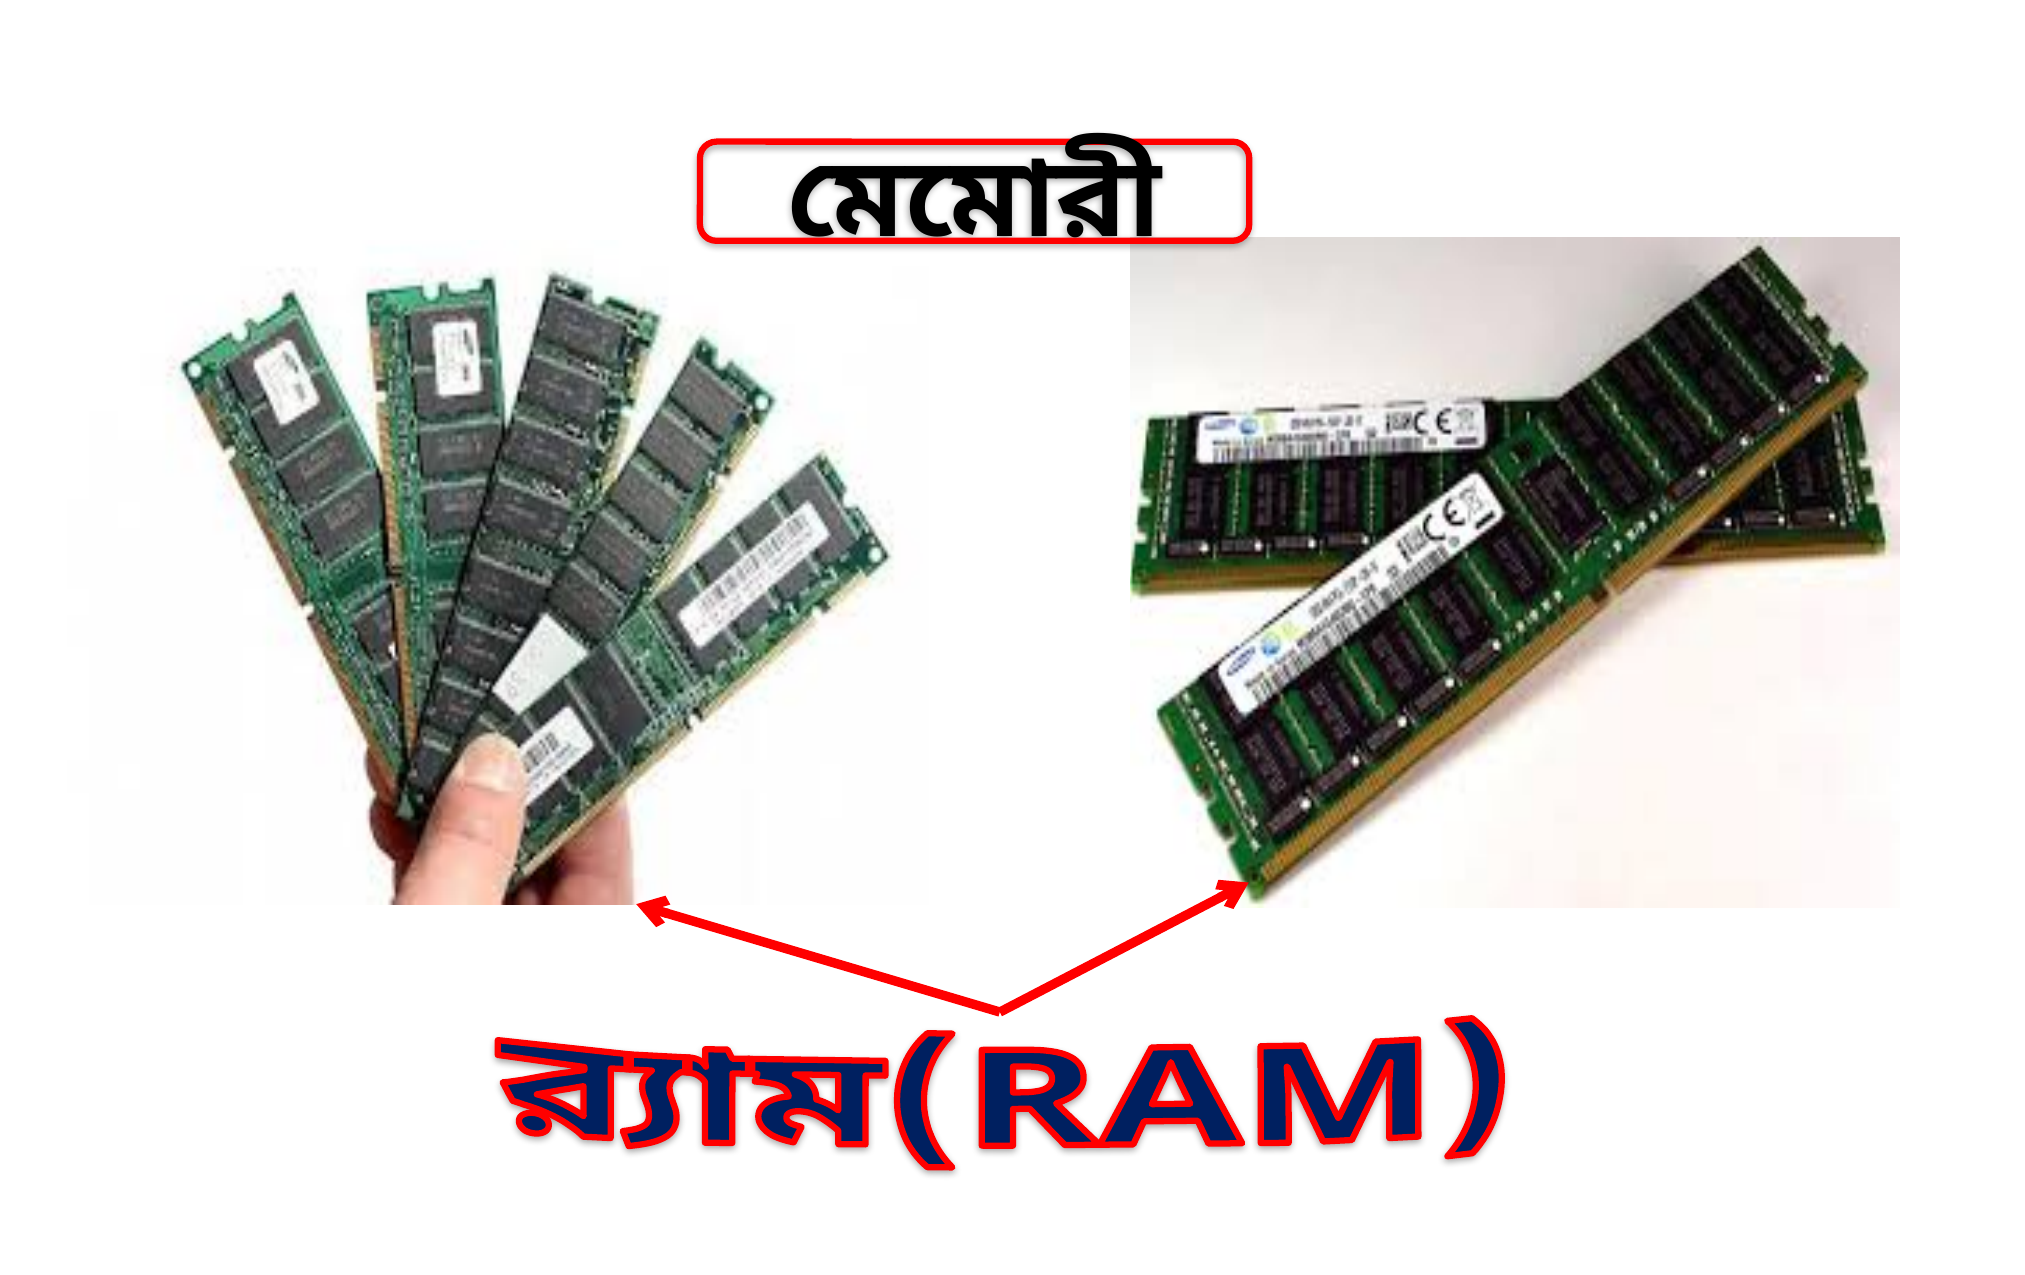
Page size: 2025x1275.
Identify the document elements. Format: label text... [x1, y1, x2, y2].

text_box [999, 882, 1249, 1013]
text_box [635, 903, 994, 1013]
picture [67, 239, 929, 905]
text_box মেমোরী [699, 141, 1250, 241]
picture [1130, 237, 1901, 908]
